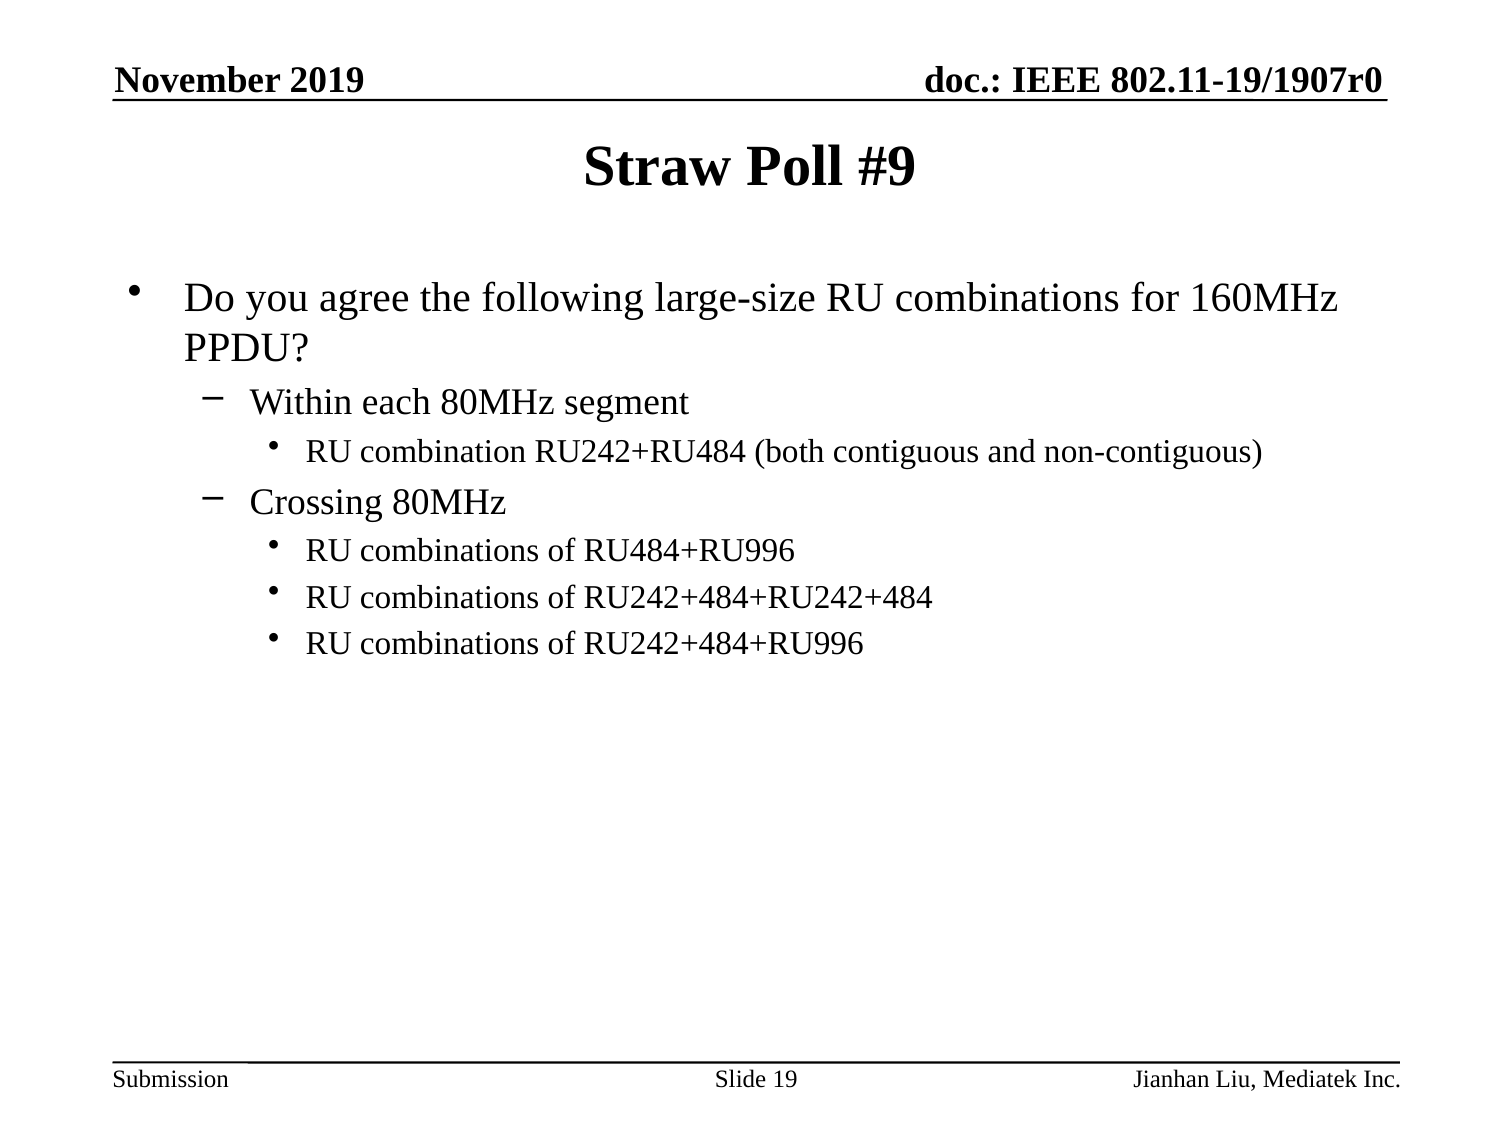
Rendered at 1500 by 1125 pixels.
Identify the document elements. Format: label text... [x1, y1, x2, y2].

slide_number Slide 19 [712, 1061, 800, 1093]
list Do you agree the following large-size RU combinations for 160MHz PPDU? Within each 80MHz segment RU combination RU242+RU484 (both contiguous and non-contiguous) Crossing 80MHz RU combinations of RU484+RU996 RU combinations of RU242+484+RU242+484 RU combinations of RU242+484+RU996 [112, 262, 1388, 1001]
title Straw Poll #9 [112, 112, 1388, 213]
footer Jianhan Liu, Mediatek Inc. [1129, 1061, 1402, 1093]
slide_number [114, 54, 368, 101]
